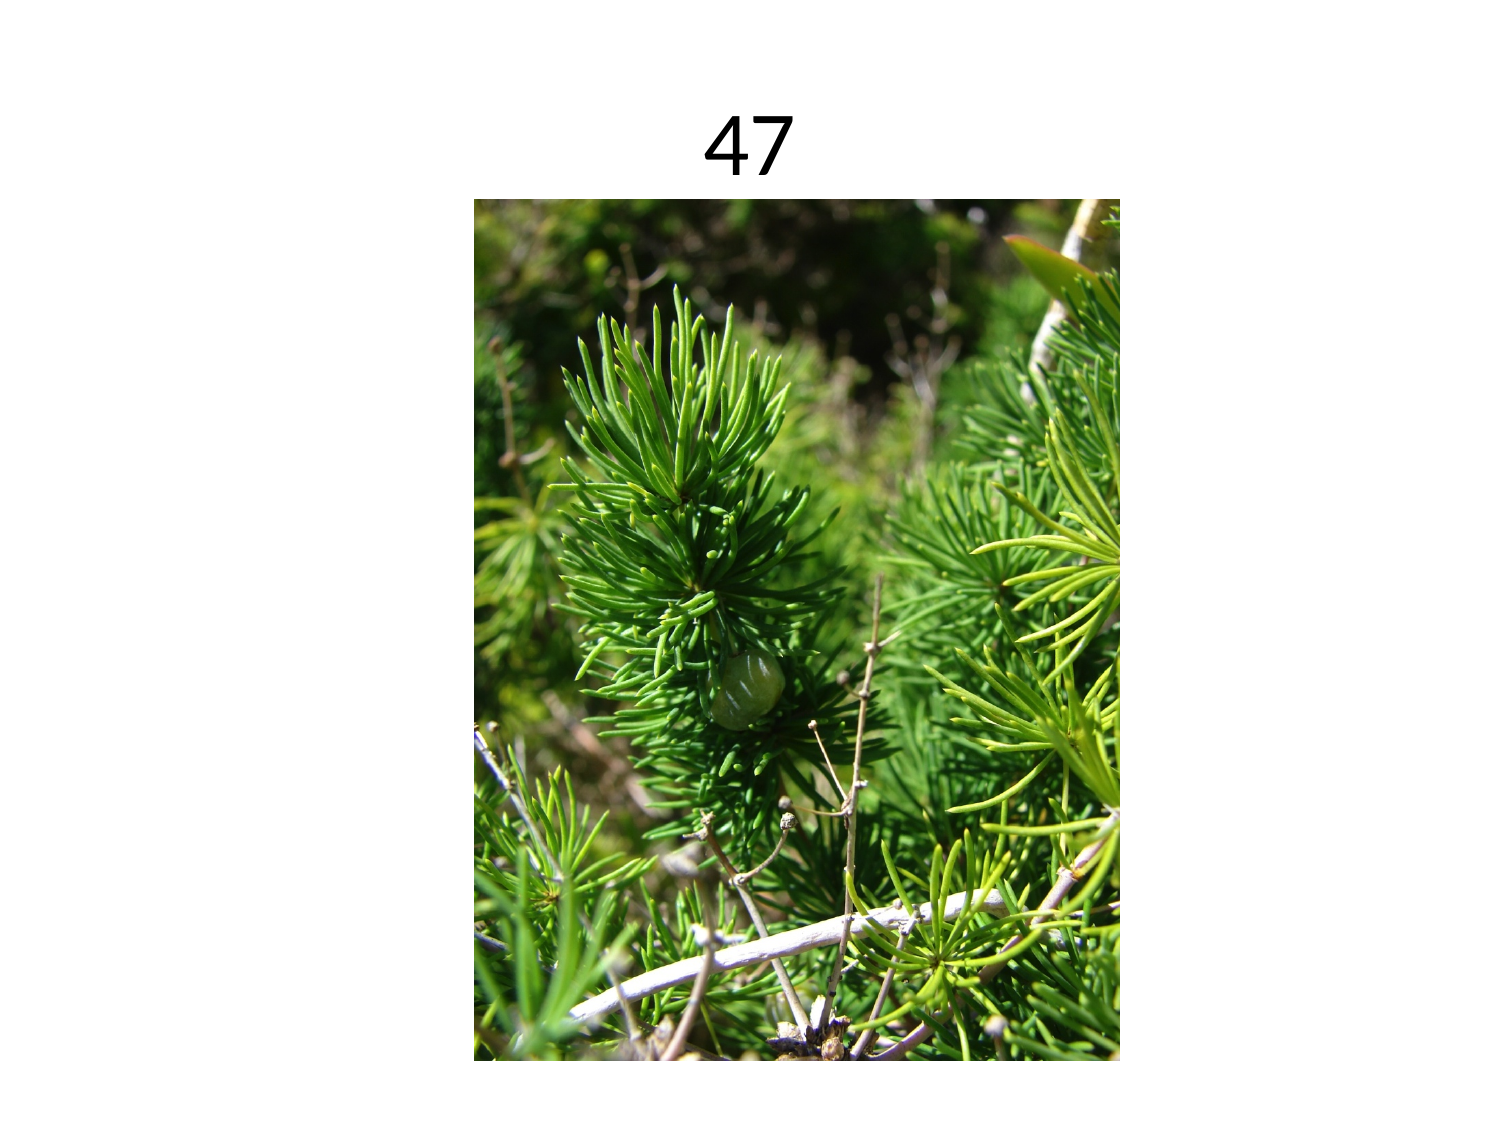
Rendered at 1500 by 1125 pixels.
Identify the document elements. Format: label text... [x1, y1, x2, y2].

title 47 [75, 45, 1425, 233]
picture [474, 199, 1120, 1061]
